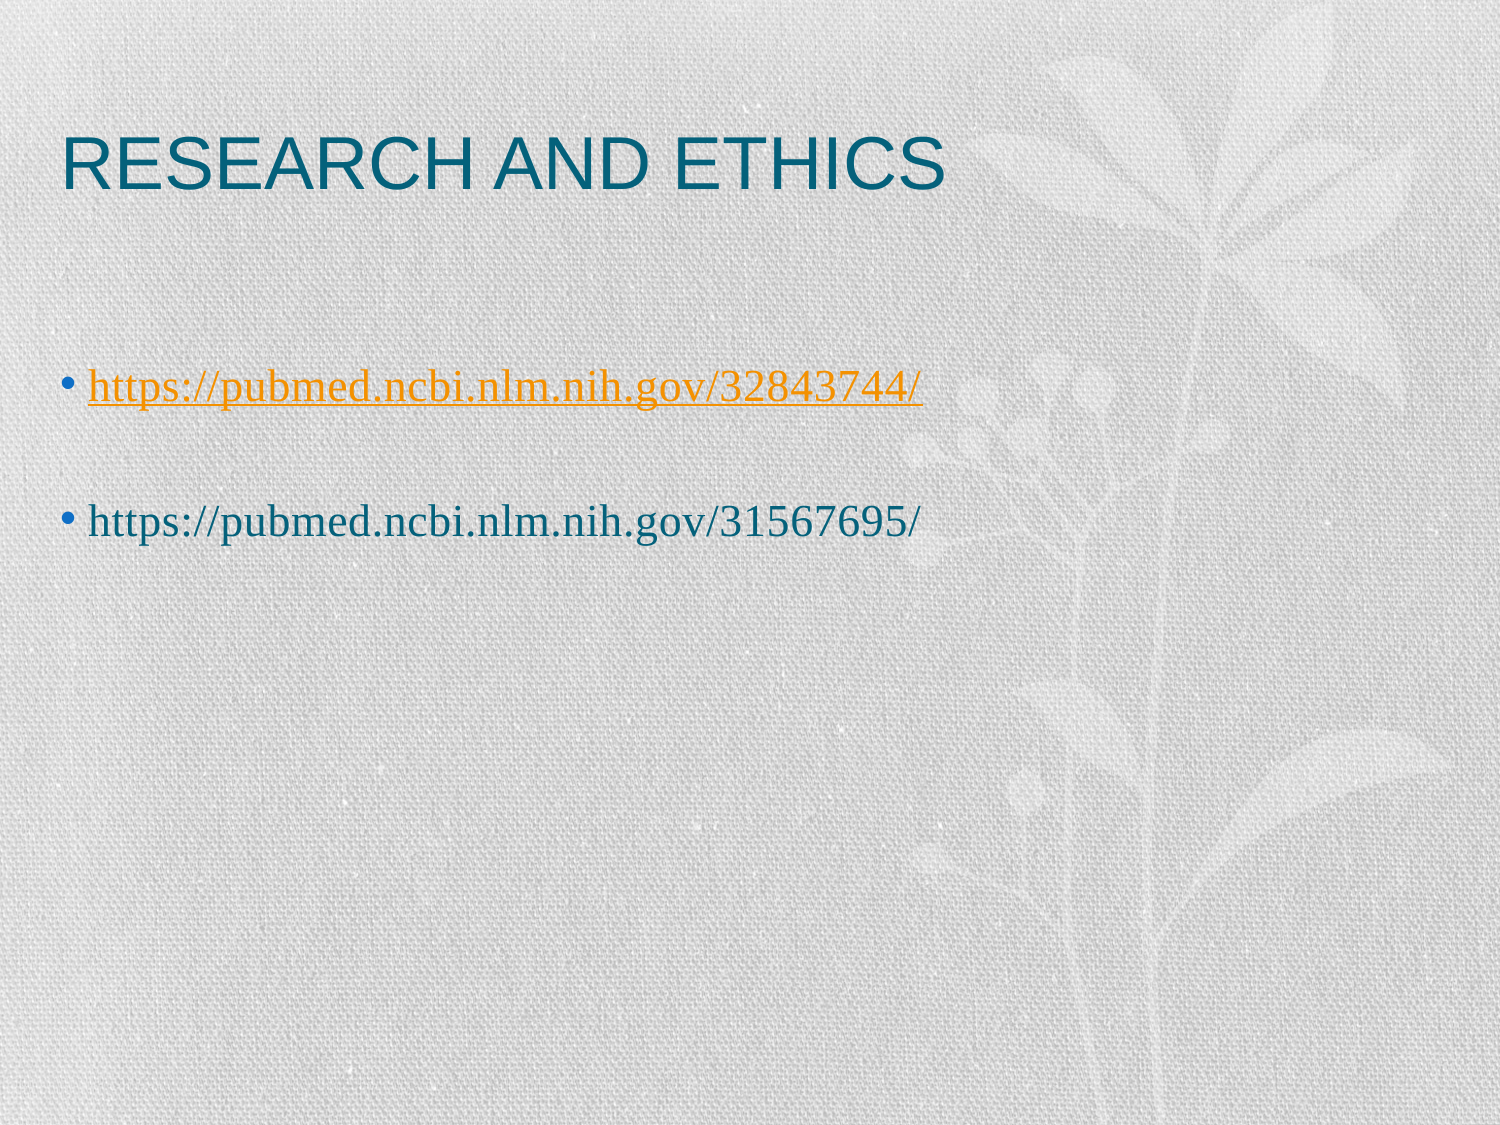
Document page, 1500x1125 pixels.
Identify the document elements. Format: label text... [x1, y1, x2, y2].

title RESEARCH AND ETHICS [45, 37, 1455, 213]
list https://pubmed.ncbi.nlm.nih.gov/32843744/ https://pubmed.ncbi.nlm.nih.gov/31567695/ [45, 213, 1455, 1023]
